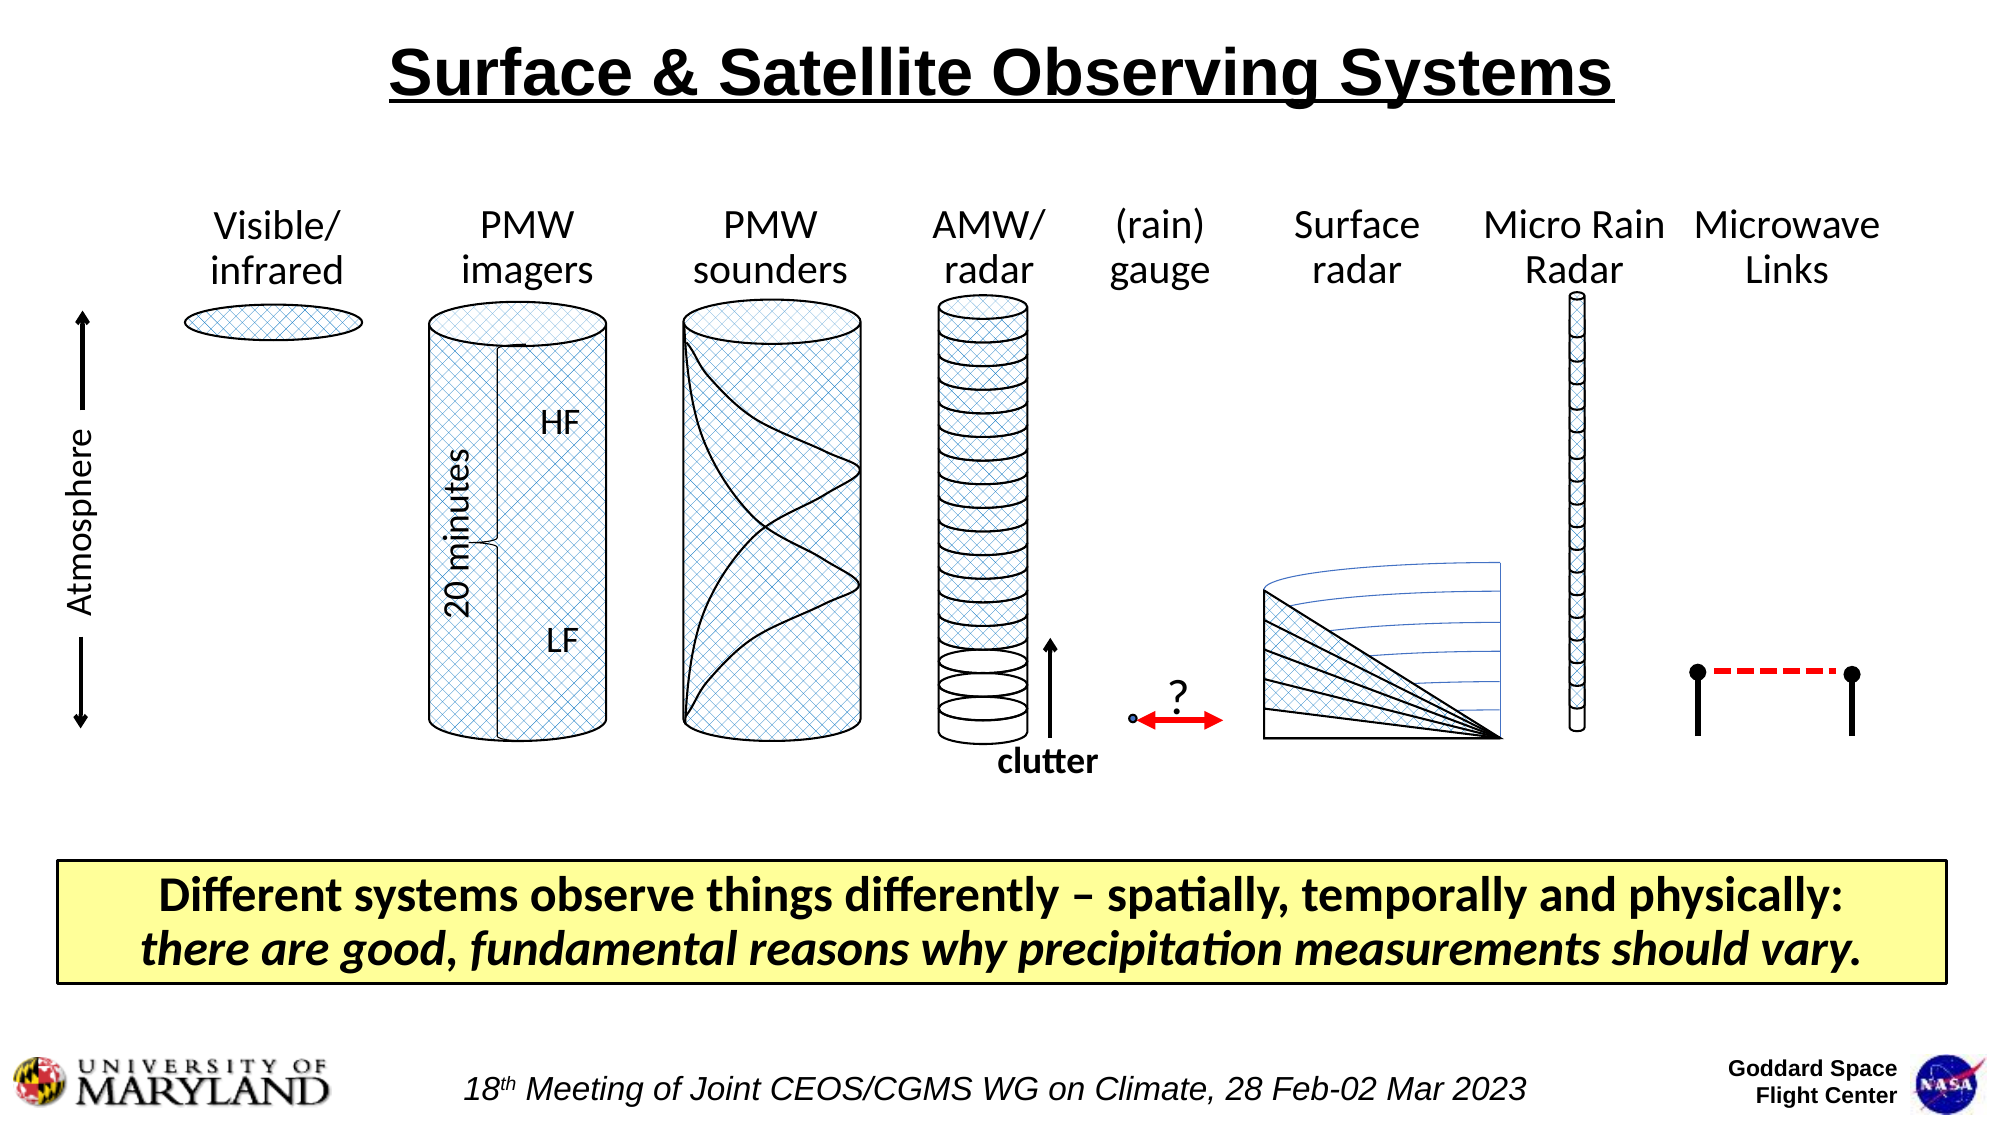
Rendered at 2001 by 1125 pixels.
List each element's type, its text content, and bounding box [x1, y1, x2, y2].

text_box AMW/radar [915, 194, 1064, 300]
text_box [1291, 590, 1500, 619]
text_box HF [525, 389, 596, 450]
text_box Different systems observe things differently – spatially, temporally and physically: there are good, fundamental reasons why precipitation measurements should vary. [57, 860, 1947, 984]
text_box PMW sounders [678, 194, 863, 300]
text_box [1568, 706, 1586, 733]
text_box [1263, 707, 1501, 740]
text_box [937, 300, 1029, 344]
text_box [937, 616, 1029, 651]
text_box [937, 568, 1029, 604]
text_box [1568, 430, 1586, 461]
text_box [1568, 480, 1586, 506]
text_box [937, 474, 1029, 509]
table_cell Topex/Poseiden [431, 303, 604, 344]
text_box Surface radar [1279, 194, 1436, 300]
text_box Microwave Links [1678, 194, 1896, 300]
text_box [1568, 684, 1586, 710]
text_box [1568, 548, 1586, 574]
text_box [1128, 713, 1138, 724]
text_box [687, 527, 860, 717]
text_box [428, 544, 524, 743]
text_box Visible/ infrared [195, 195, 360, 301]
text_box [937, 521, 1029, 557]
text_box (rain) gauge [1094, 194, 1226, 300]
text_box clutter [982, 728, 1114, 789]
text_box [937, 427, 1029, 462]
text_box [1371, 650, 1500, 679]
text_box [1331, 621, 1500, 650]
text_box [1568, 661, 1586, 687]
text_box 20 minutes [423, 434, 484, 635]
text_box LF [531, 607, 595, 668]
text_box [683, 322, 687, 580]
text_box PMW imagers [446, 194, 609, 300]
text_box [1568, 570, 1586, 597]
text_box [1568, 300, 1586, 339]
text_box ? [1151, 721, 1206, 732]
text_box [1263, 677, 1497, 736]
text_box Micro Rain Radar [1468, 194, 1678, 300]
text_box [937, 663, 1029, 698]
text_box [484, 343, 526, 742]
text_box [1568, 408, 1586, 434]
text_box [937, 450, 1029, 486]
text_box [1568, 502, 1586, 529]
text_box [1263, 618, 1495, 734]
text_box [937, 379, 1029, 415]
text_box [46, 310, 107, 729]
text_box [1263, 648, 1496, 735]
text_box [937, 639, 1029, 675]
text_box [937, 332, 1029, 368]
text_box ? [1151, 656, 1206, 720]
text_box [1263, 561, 1501, 591]
text_box [937, 545, 1029, 580]
text_box [937, 497, 1029, 533]
text_box [937, 710, 1029, 746]
text_box [1568, 457, 1586, 483]
text_box [1568, 638, 1586, 665]
text_box [183, 303, 364, 342]
text_box [937, 356, 1029, 391]
text_box [682, 300, 862, 742]
text_box [937, 592, 1029, 627]
text_box [1568, 382, 1586, 411]
text_box [1263, 590, 1496, 734]
text_box [1415, 681, 1500, 709]
text_box [1458, 709, 1500, 736]
text_box [937, 403, 1029, 438]
text_box [1568, 360, 1586, 386]
table_cell 11527 [941, 300, 1025, 317]
text_box [1568, 593, 1586, 619]
text_box [684, 341, 861, 725]
title Surface & Satellite Observing Systems [139, 29, 1865, 119]
text_box [1568, 525, 1586, 552]
text_box [937, 686, 1029, 722]
text_box [1568, 335, 1586, 363]
text_box [427, 300, 608, 742]
text_box [1568, 616, 1586, 642]
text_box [13, 1046, 1987, 1117]
table_cell TMR [685, 301, 859, 342]
